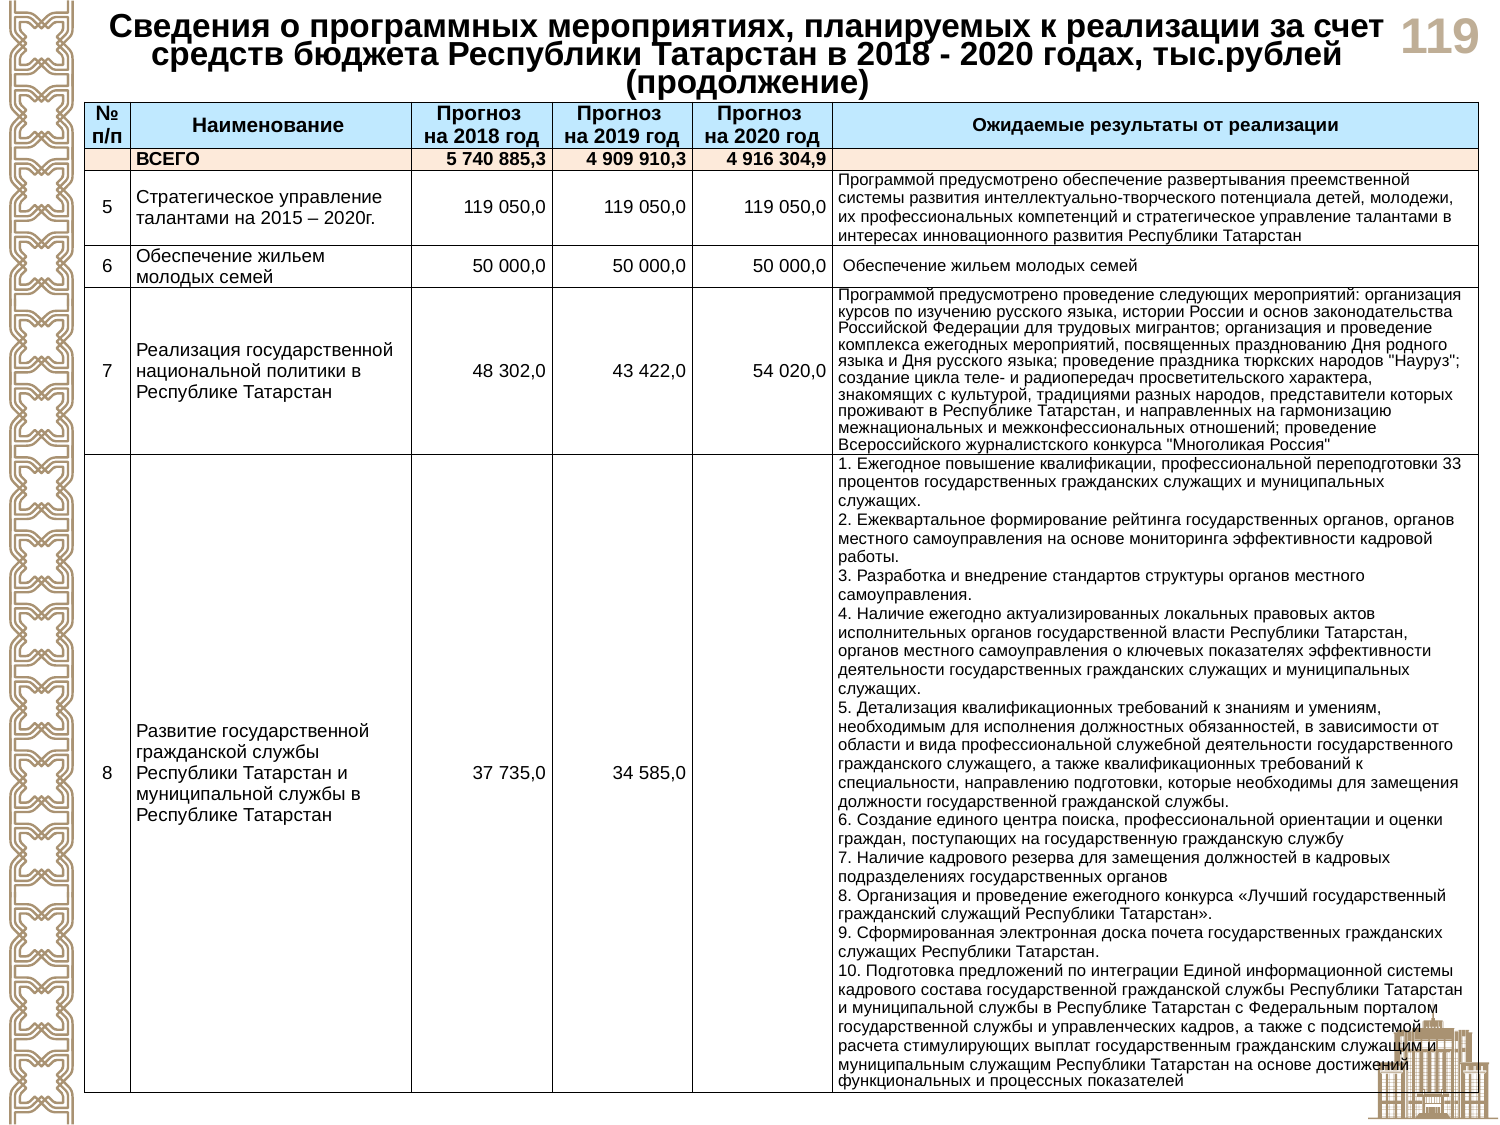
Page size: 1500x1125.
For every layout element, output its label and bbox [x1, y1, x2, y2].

table_cell [412, 288, 552, 454]
table_header [412, 103, 552, 148]
table_header [693, 103, 832, 148]
table_cell [833, 171, 1478, 245]
table_header [553, 103, 692, 148]
table_cell [693, 149, 832, 170]
table_cell [833, 149, 1478, 170]
table_header [833, 103, 1478, 148]
table_header [85, 103, 130, 148]
table_cell [131, 455, 411, 1092]
table_cell [553, 455, 692, 1092]
table_cell [693, 171, 832, 245]
table_cell [412, 246, 552, 287]
table_cell [553, 246, 692, 287]
table_cell [131, 246, 411, 287]
table_cell [85, 455, 130, 1092]
table_cell [412, 171, 552, 245]
table_cell [553, 149, 692, 170]
table_cell [693, 288, 832, 454]
table_cell [412, 149, 552, 170]
list [84, 7, 1412, 102]
table_header [131, 103, 411, 148]
table_cell [833, 455, 1478, 1092]
table_cell [553, 171, 692, 245]
table_cell [693, 246, 832, 287]
table_cell [412, 455, 552, 1092]
table_cell [833, 288, 1478, 454]
table_cell [85, 288, 130, 454]
table_cell [85, 149, 130, 170]
table_cell [693, 455, 832, 1092]
table_cell [131, 288, 411, 454]
table_cell [553, 288, 692, 454]
table_cell [131, 171, 411, 245]
table_cell [833, 246, 1478, 287]
table_cell [131, 149, 411, 170]
table_cell [85, 171, 130, 245]
table_cell [85, 246, 130, 287]
